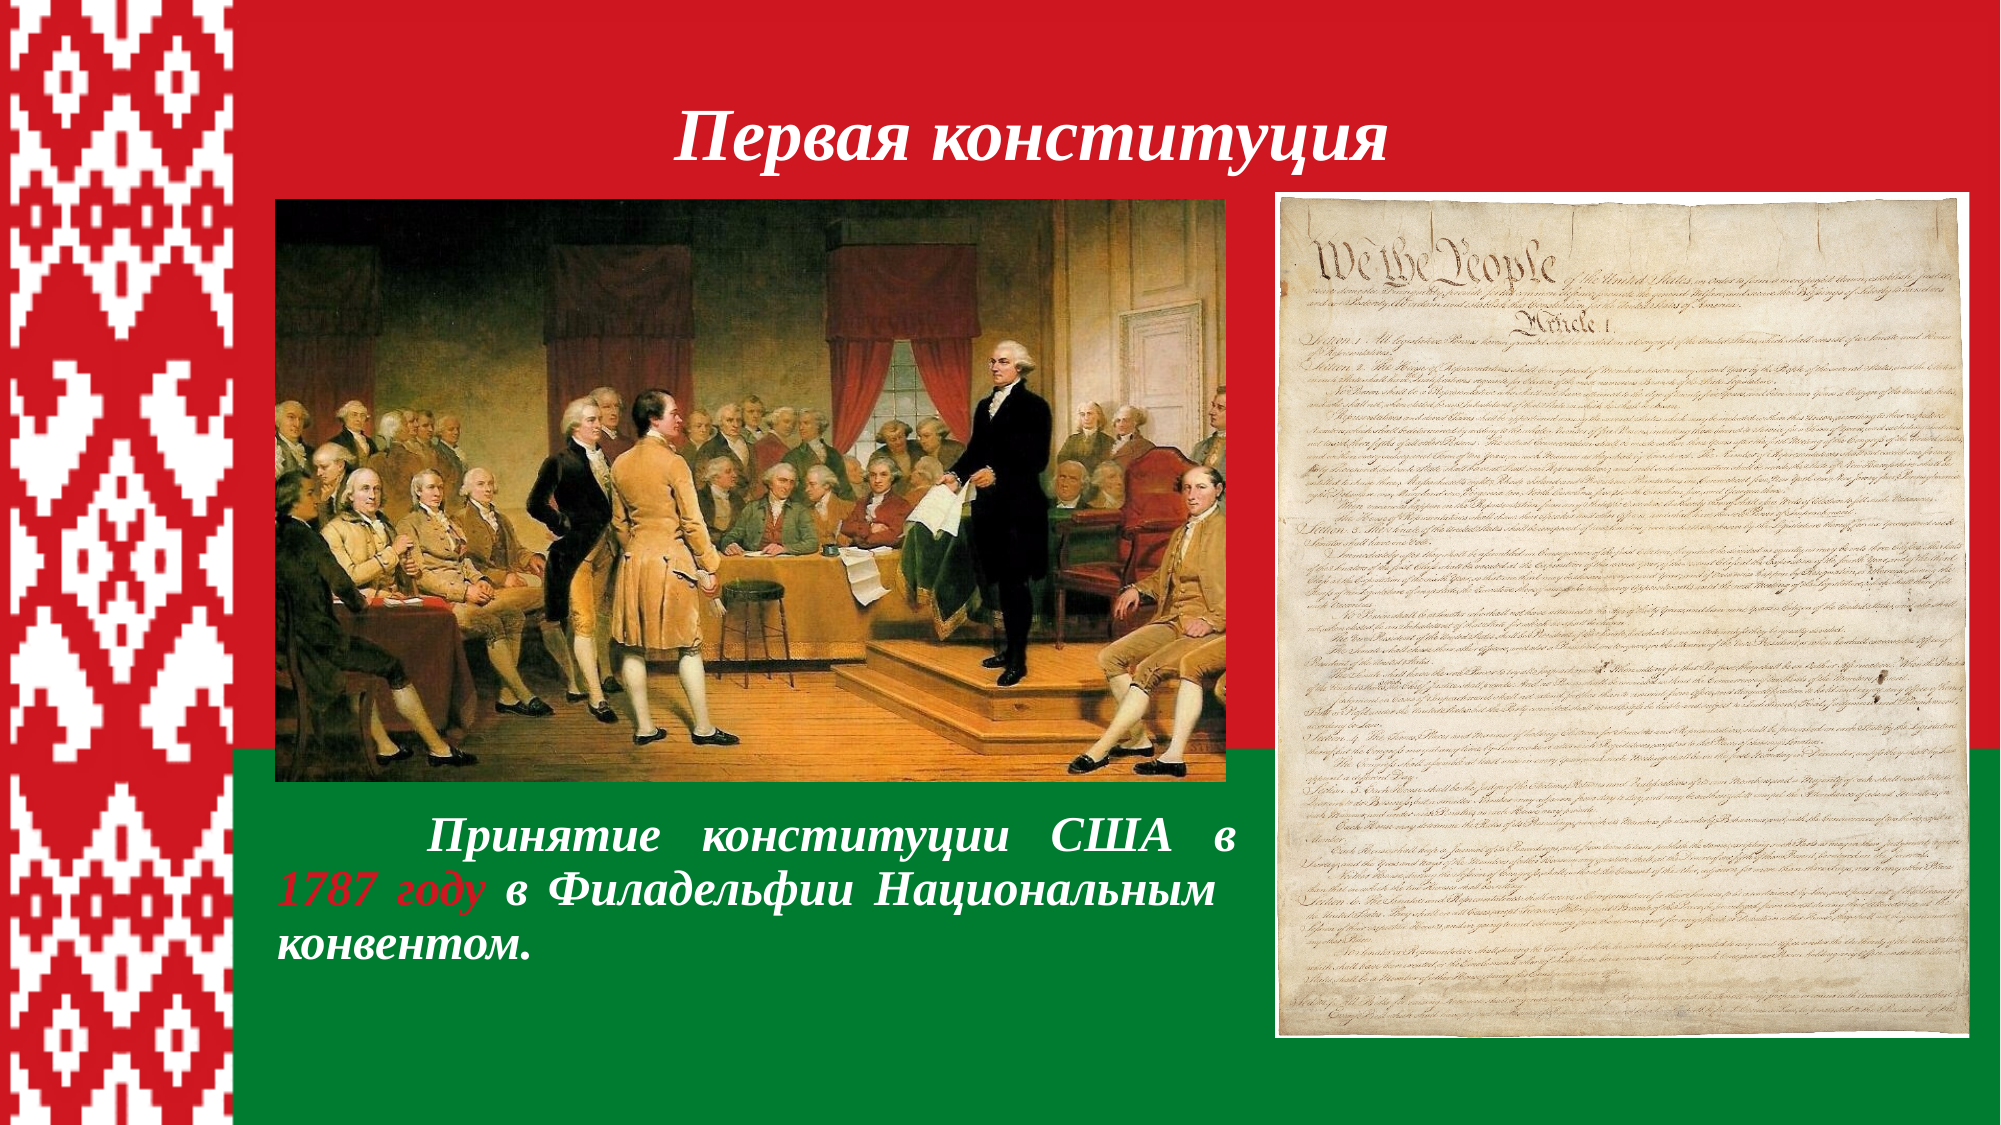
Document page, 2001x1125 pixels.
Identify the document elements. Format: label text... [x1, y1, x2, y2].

text_box Принятие конституции США в 1787 году в Филадельфии Национальным конвентом. [274, 799, 1238, 970]
picture [0, 0, 2001, 1125]
title Первая конституция [489, 85, 1577, 177]
